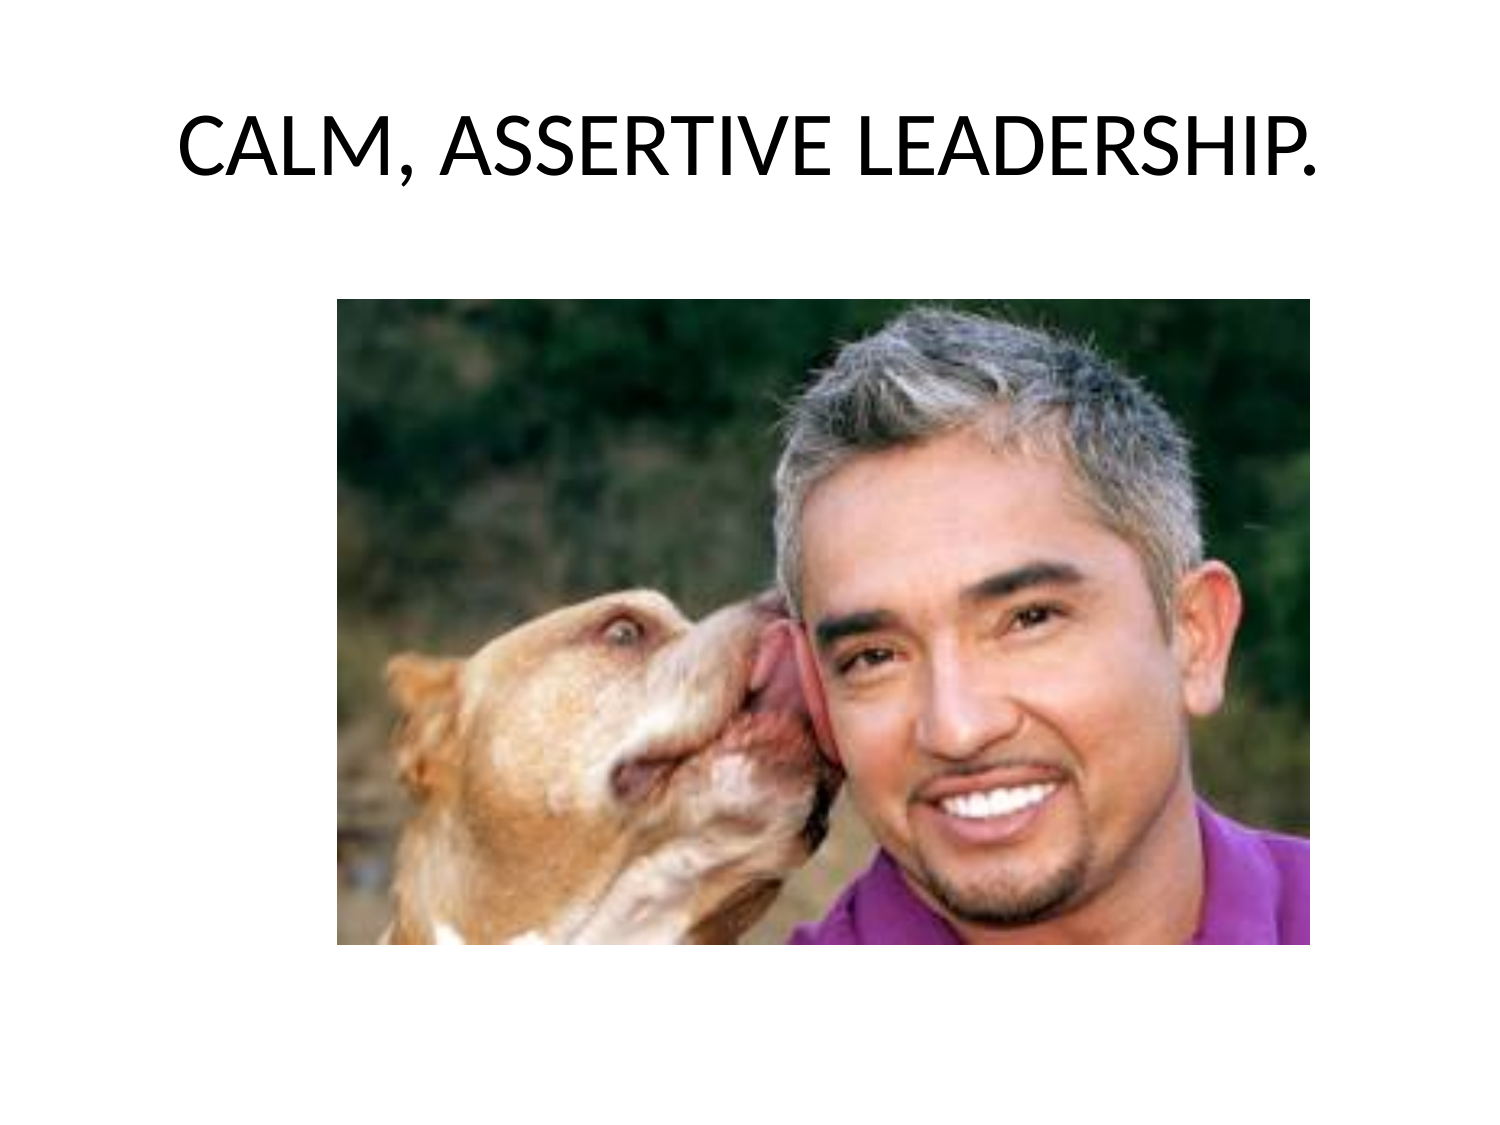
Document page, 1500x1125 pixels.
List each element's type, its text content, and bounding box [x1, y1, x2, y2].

picture [337, 299, 1311, 946]
title CALM, ASSERTIVE LEADERSHIP. [75, 45, 1425, 233]
